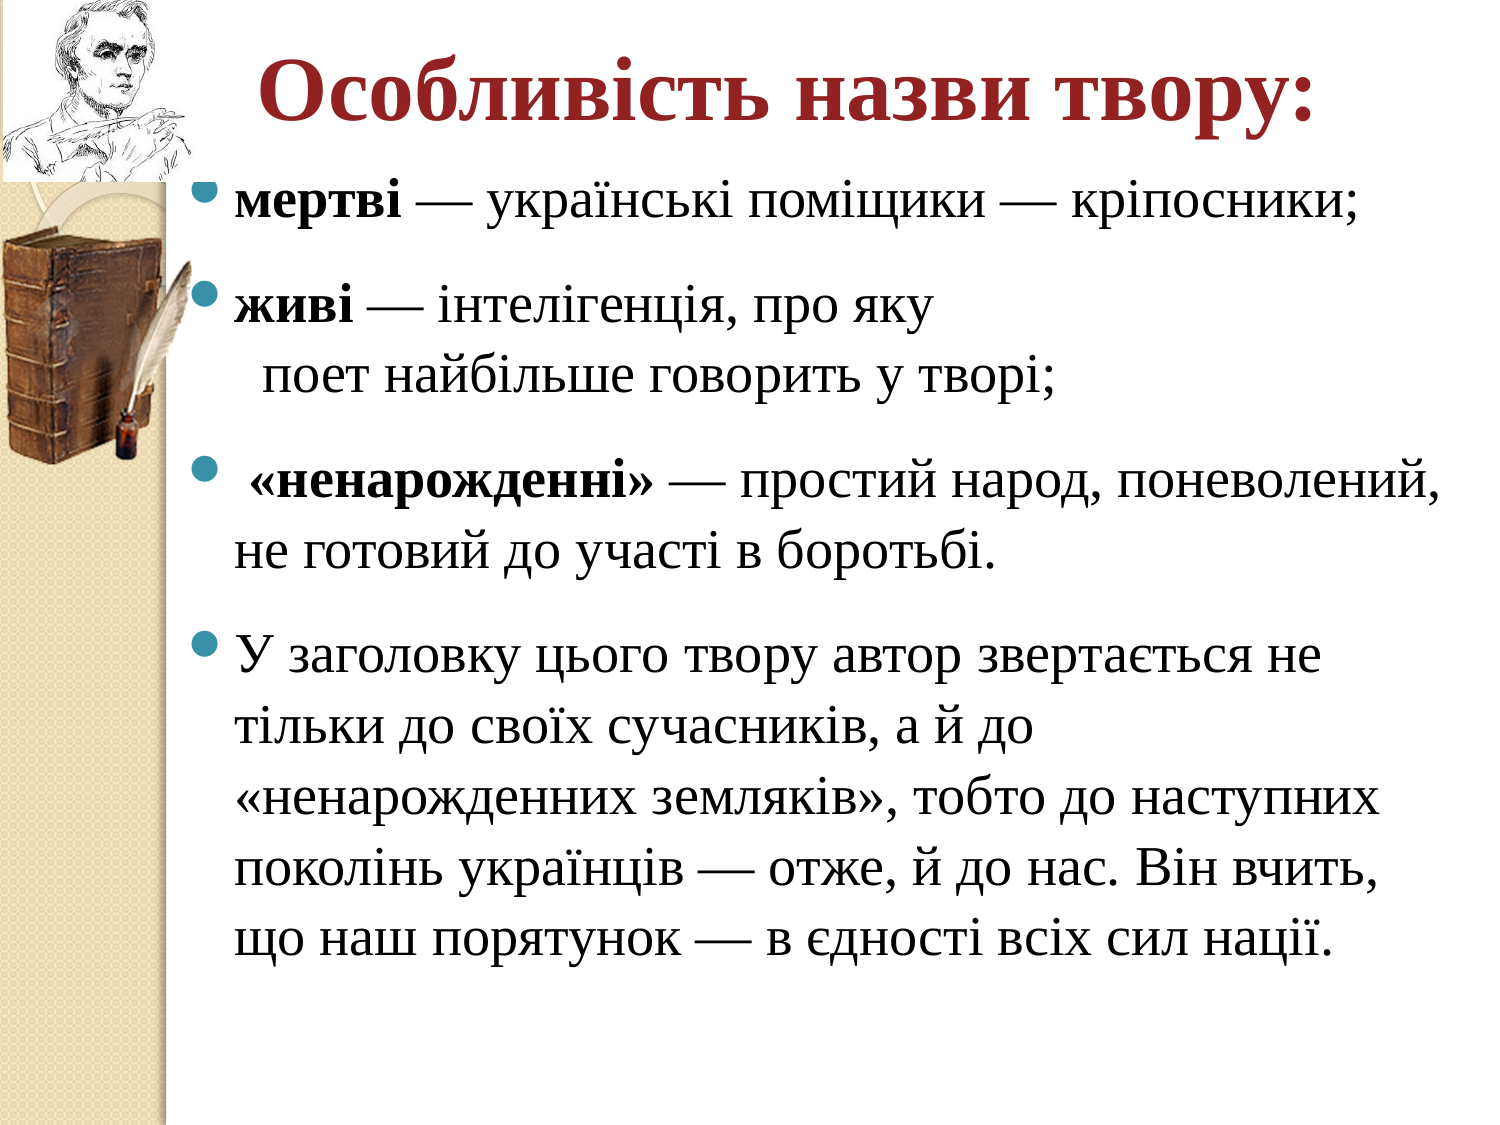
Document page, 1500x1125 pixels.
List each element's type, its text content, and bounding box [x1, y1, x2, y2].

picture [0, 207, 215, 480]
list мертві — українські поміщики — кріпосники; живі — інтелігенція, про яку поет найбільше говорить у творі; «ненарожденні» — простий народ, поневолений, не готовий до участі в боротьбі. У заголовку цього твору автор звертається не тільки до своїх сучасників, а й до «ненарожденних земляків», тобто до наступних поколінь українців — отже, й до нас. Він вчить, що наш порятунок — в єдності всіх сил нації. [159, 150, 1466, 1000]
picture [3, 0, 215, 182]
title Особливість назви твору: [242, 0, 1473, 178]
